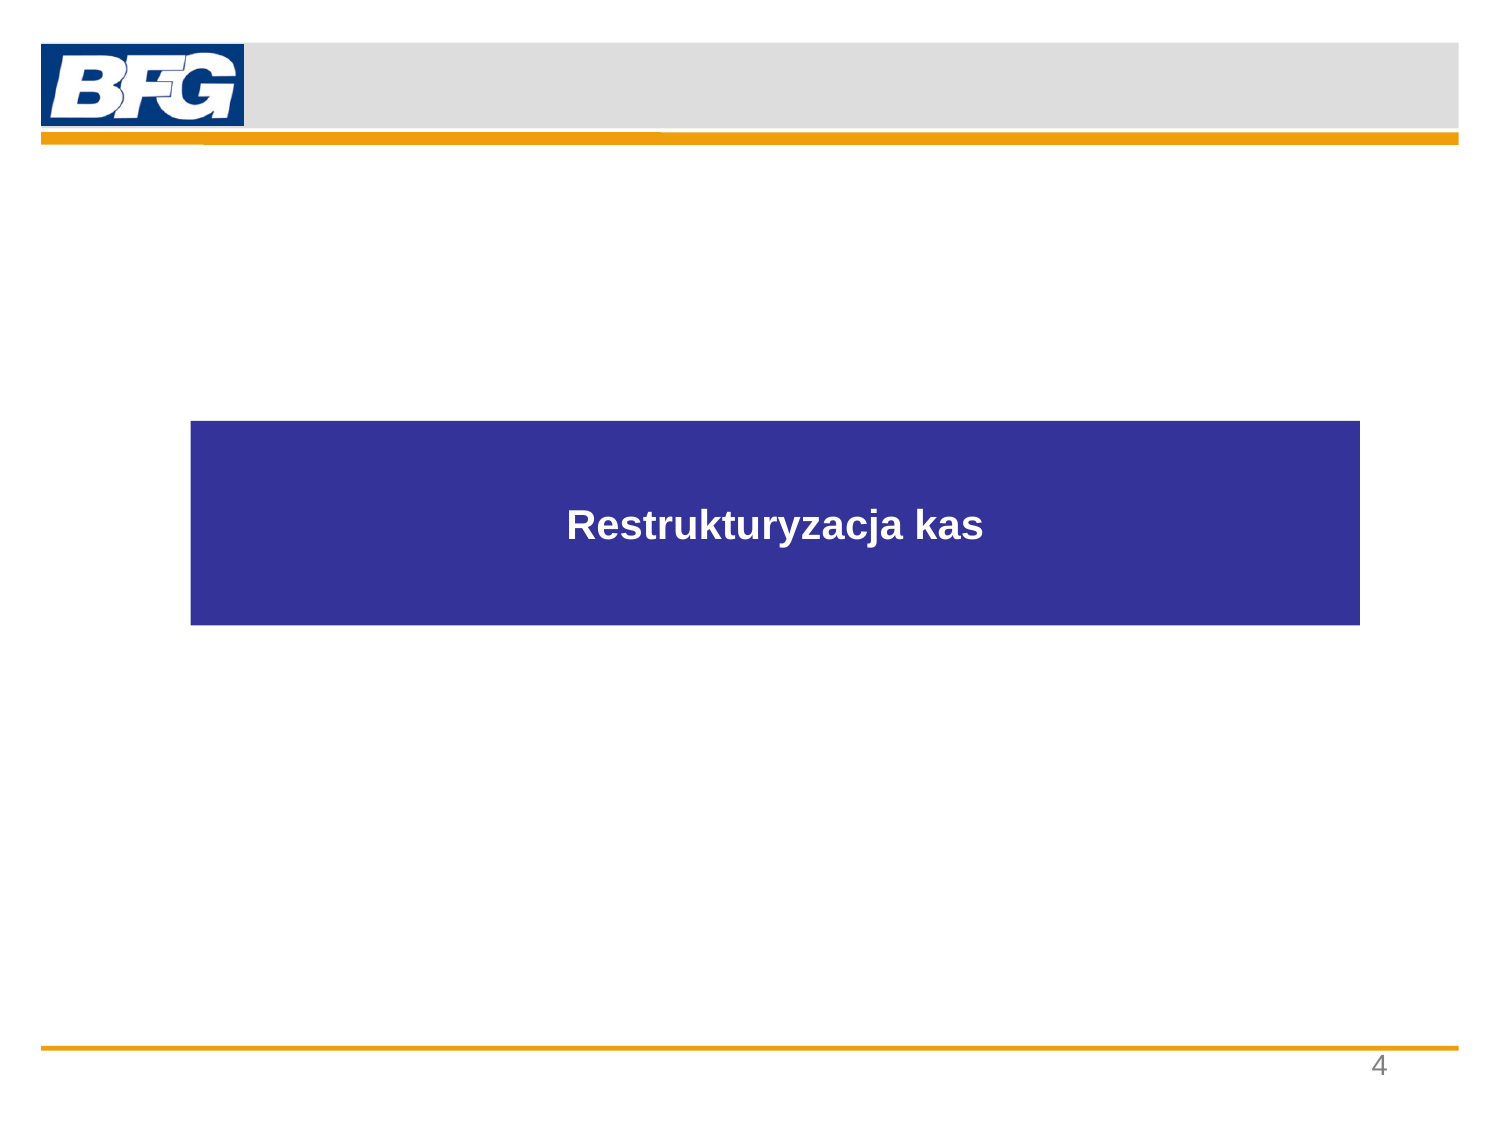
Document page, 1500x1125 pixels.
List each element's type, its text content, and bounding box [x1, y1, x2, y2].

text_box 4 [1096, 1038, 1403, 1048]
text_box 4 [1096, 1049, 1403, 1089]
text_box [41, 42, 1459, 139]
text_box Restrukturyzacja kas [190, 420, 1360, 626]
